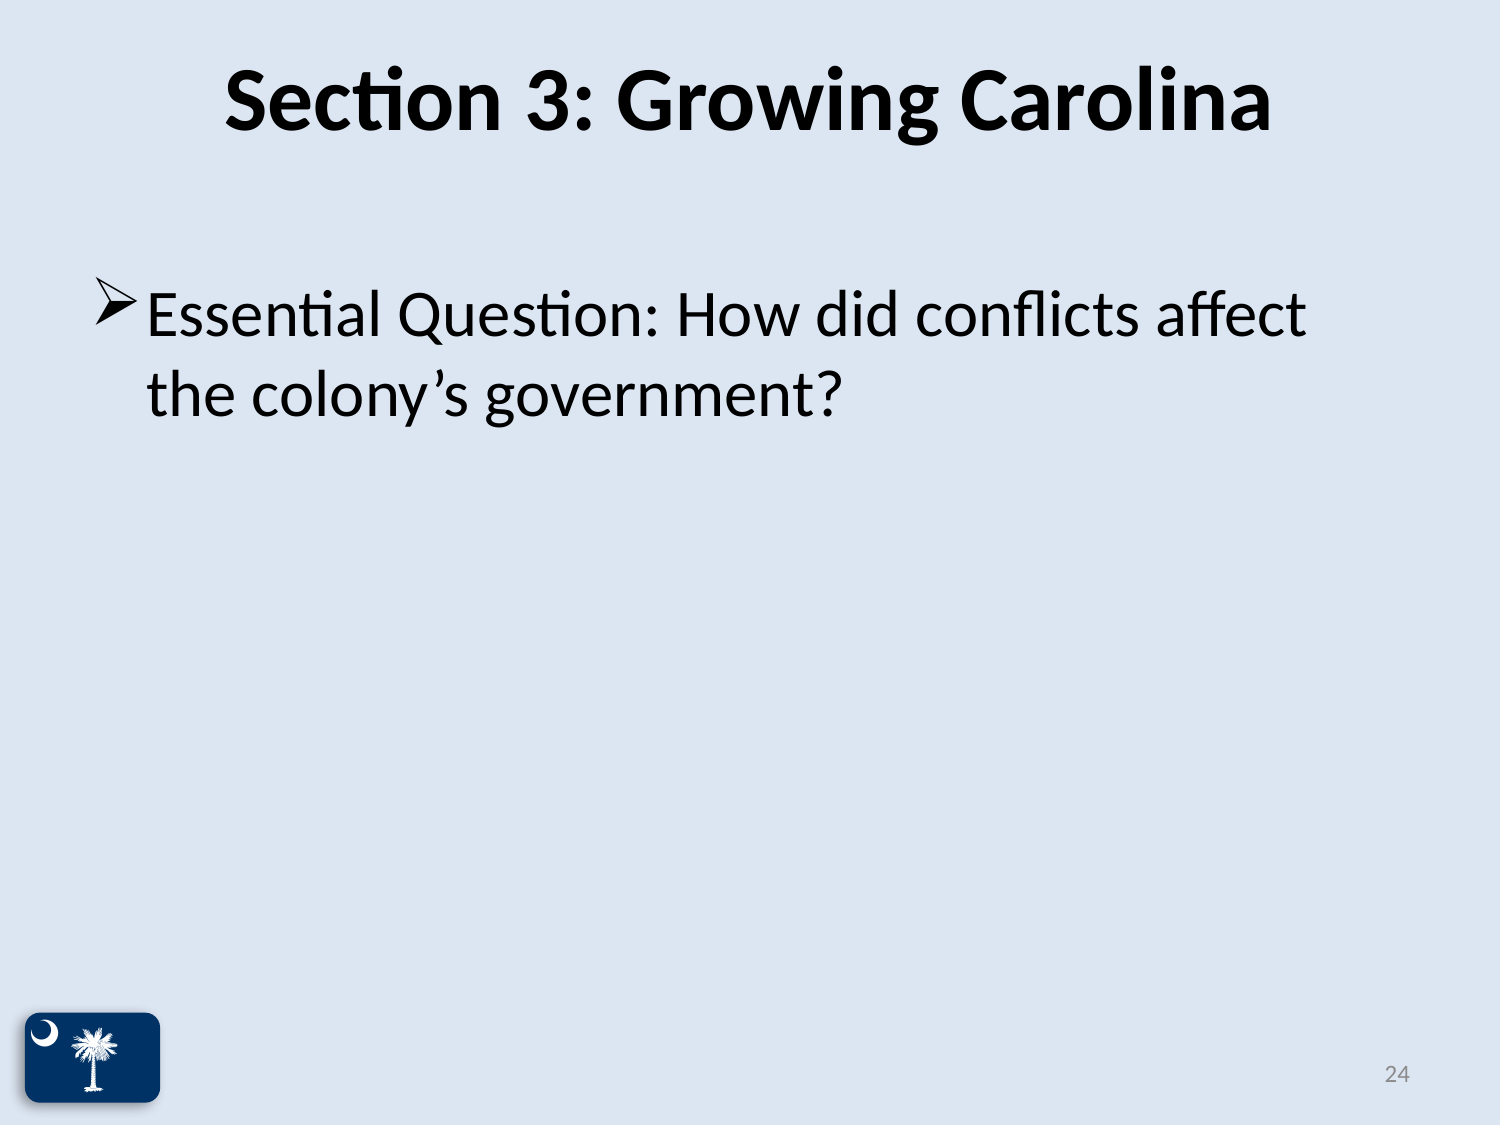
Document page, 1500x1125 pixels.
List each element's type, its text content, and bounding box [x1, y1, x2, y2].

title Section 3: Growing Carolina [74, 0, 1426, 188]
picture [24, 1012, 161, 1103]
slide_number 24 [1074, 1042, 1425, 1103]
list Essential Question: How did conflicts affect the colony’s government? [74, 262, 1426, 1006]
